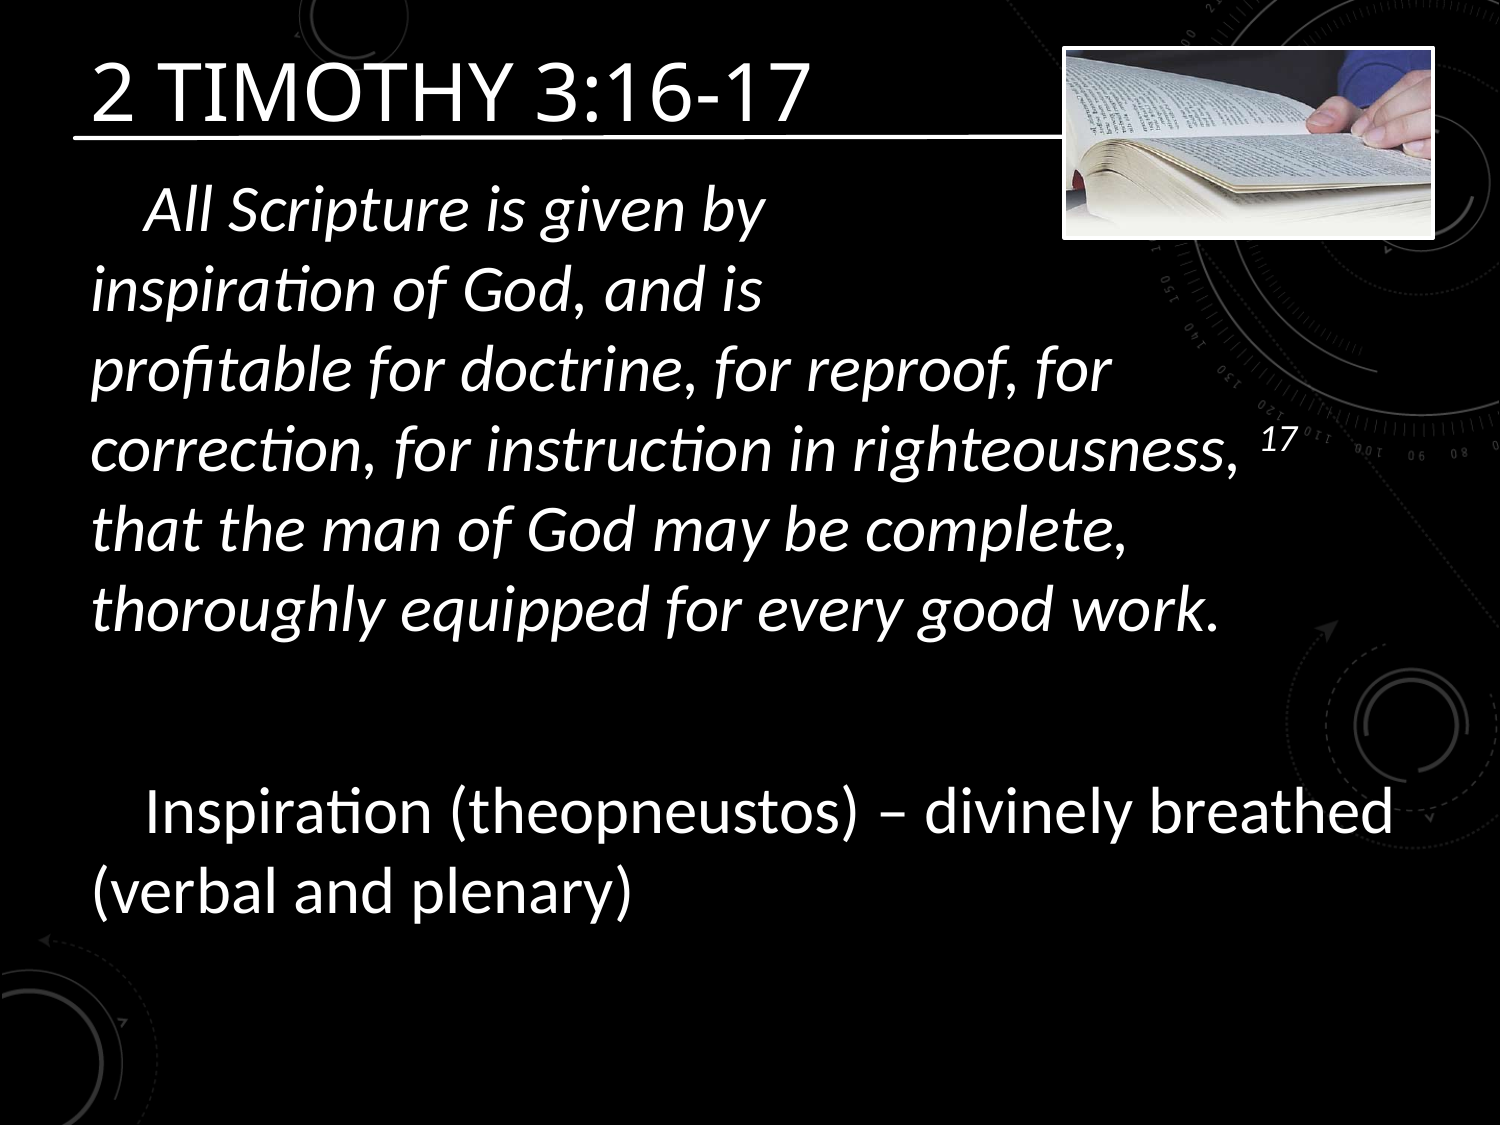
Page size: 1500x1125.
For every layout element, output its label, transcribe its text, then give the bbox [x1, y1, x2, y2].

list All Scripture is given by inspiration of God, and is profitable for doctrine, for reproof, for correction, for instruction in righteousness, 17 that the man of God may be complete, thoroughly equipped for every good work. Inspiration (theopneustos) – divinely breathed (verbal and plenary) [75, 157, 1431, 1058]
picture [2, 0, 1499, 1125]
title 2 Timothy 3:16-17 [75, 33, 1431, 135]
